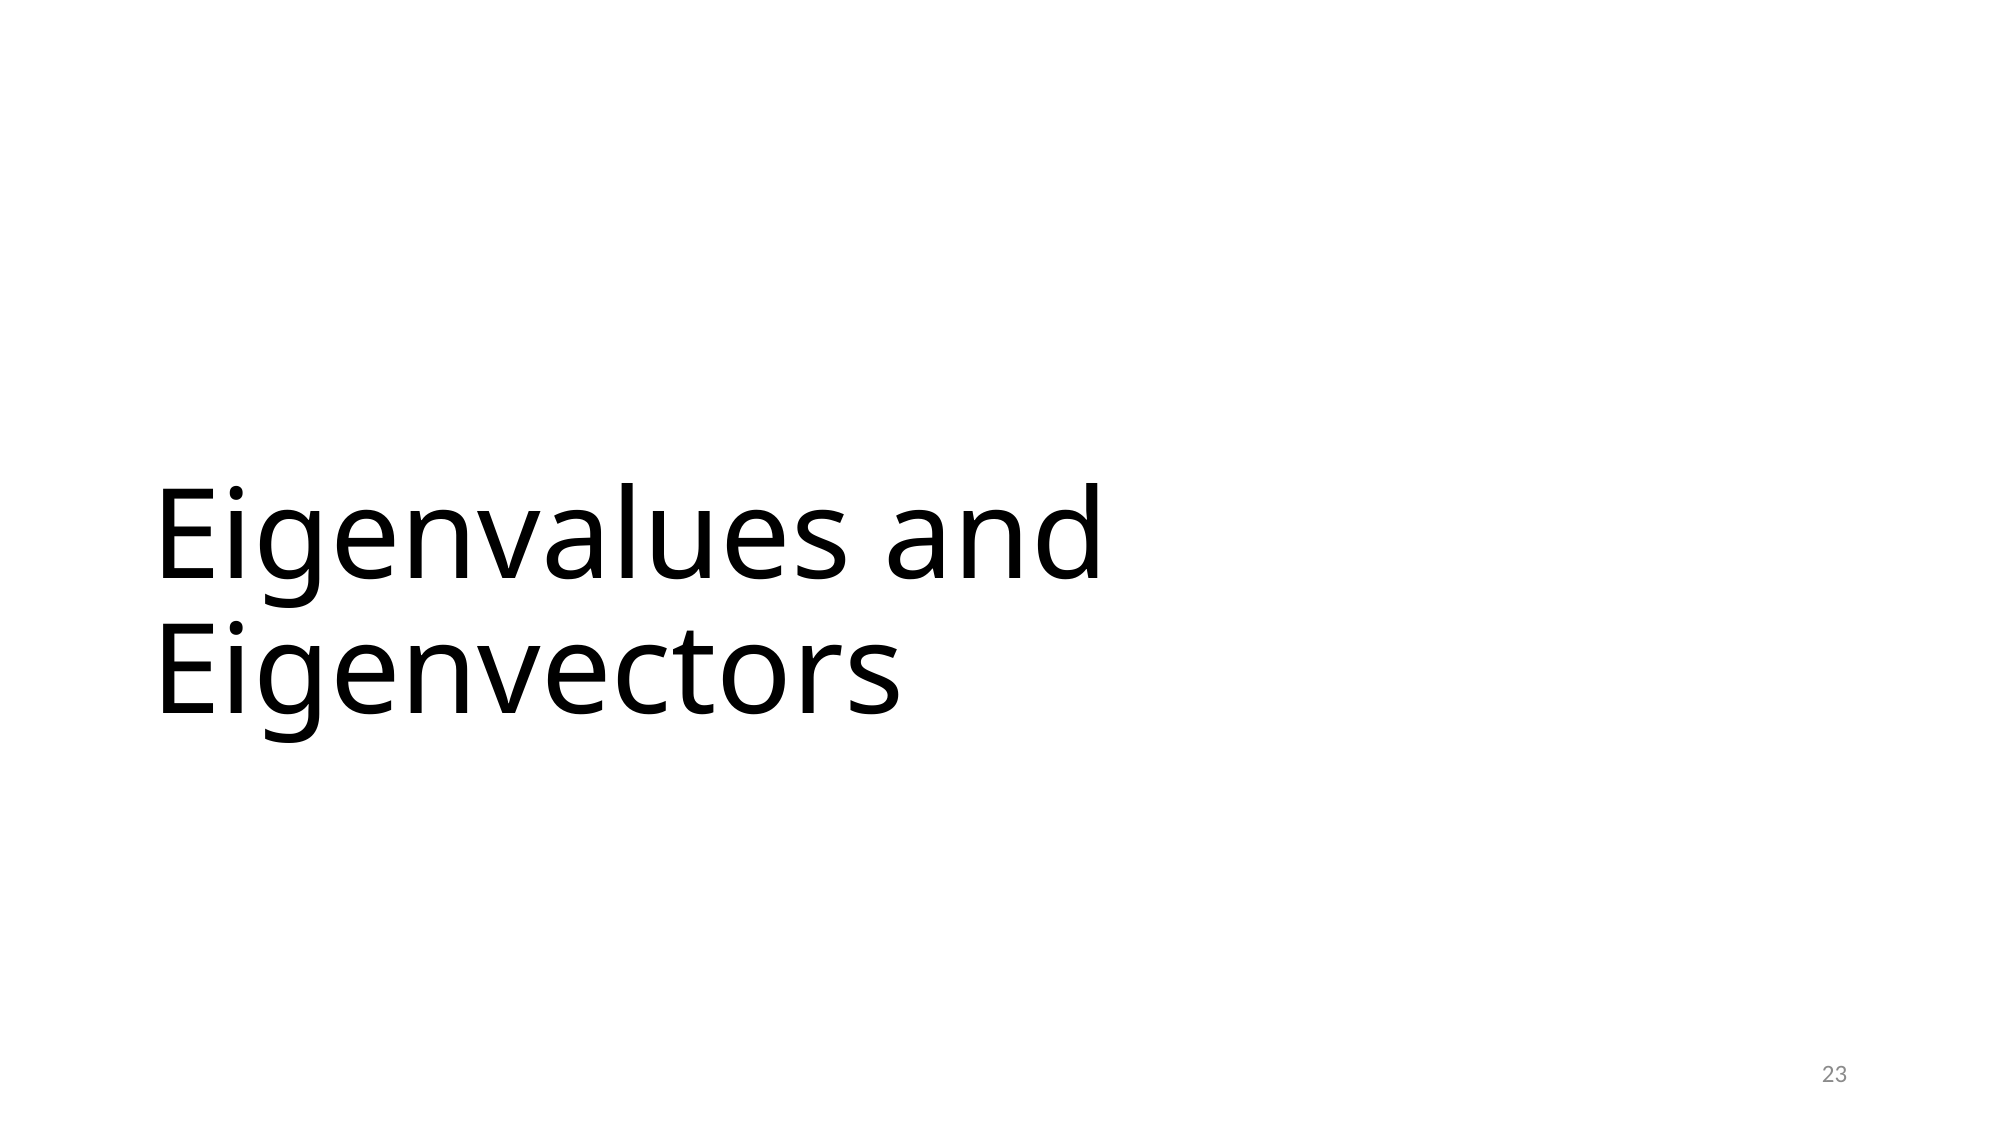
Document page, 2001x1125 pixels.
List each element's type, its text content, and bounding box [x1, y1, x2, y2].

slide_number 23 [1412, 1042, 1863, 1103]
title Eigenvalues and Eigenvectors [136, 280, 1862, 749]
